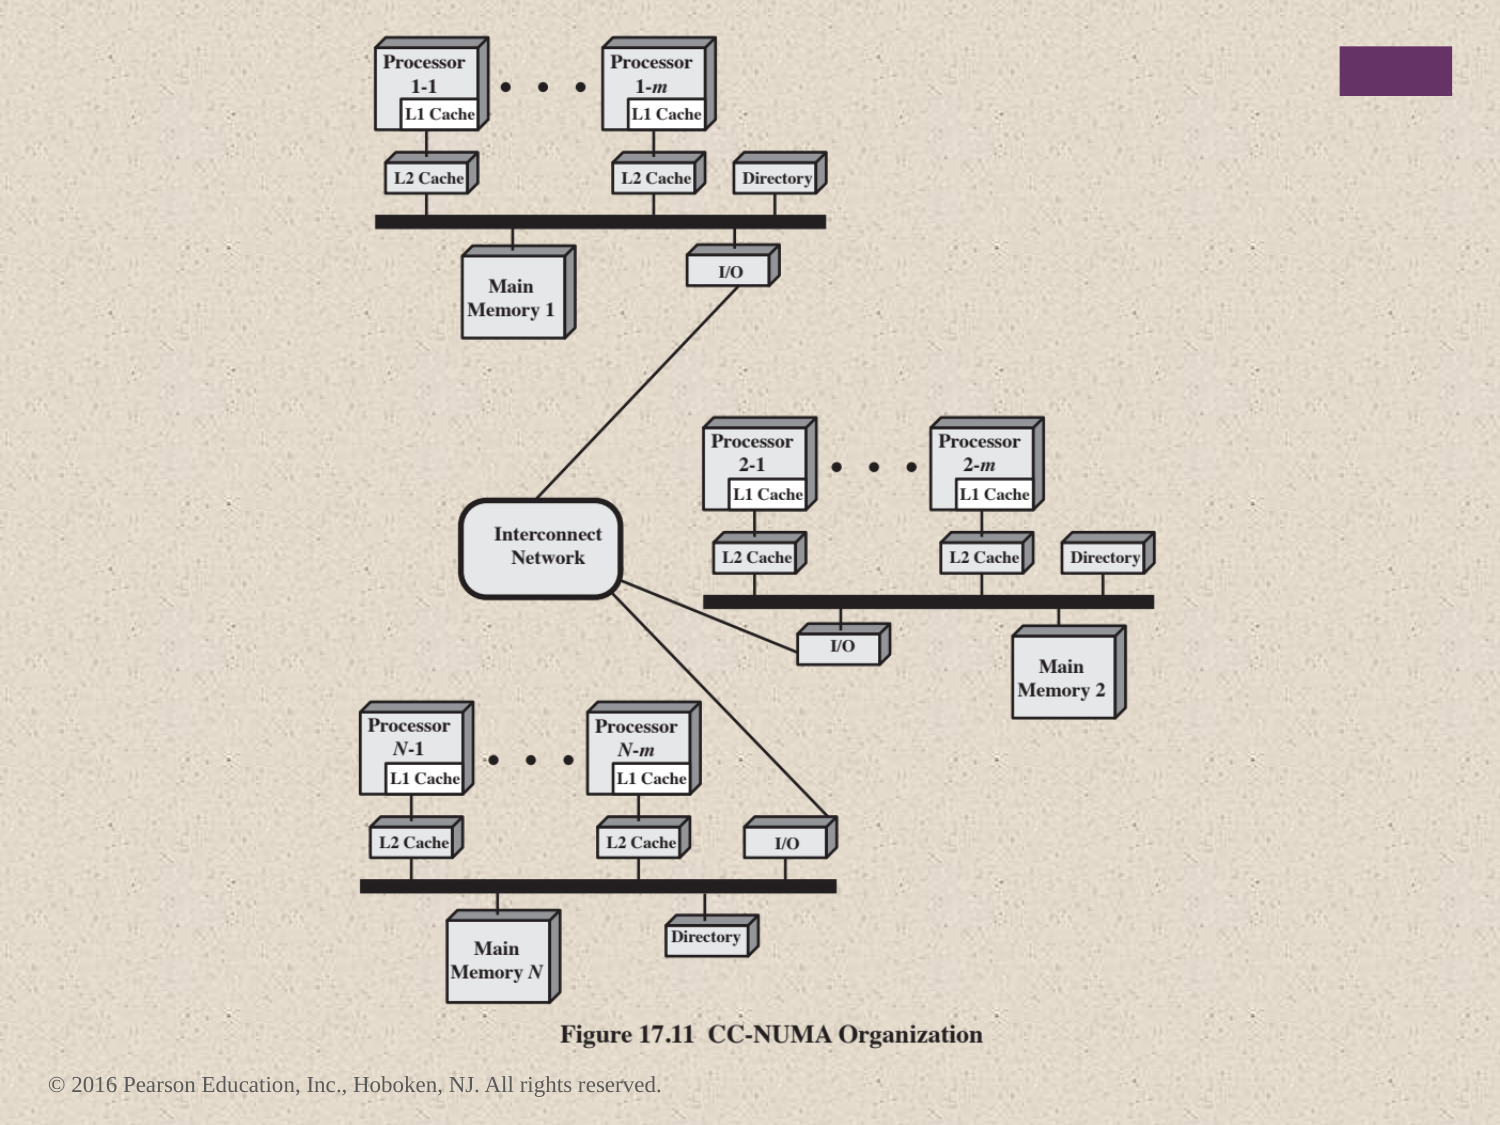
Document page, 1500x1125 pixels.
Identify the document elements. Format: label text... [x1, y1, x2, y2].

footer © 2016 Pearson Education, Inc., Hoboken, NJ. All rights reserved. [33, 1053, 307, 1114]
picture [0, 0, 1500, 1125]
